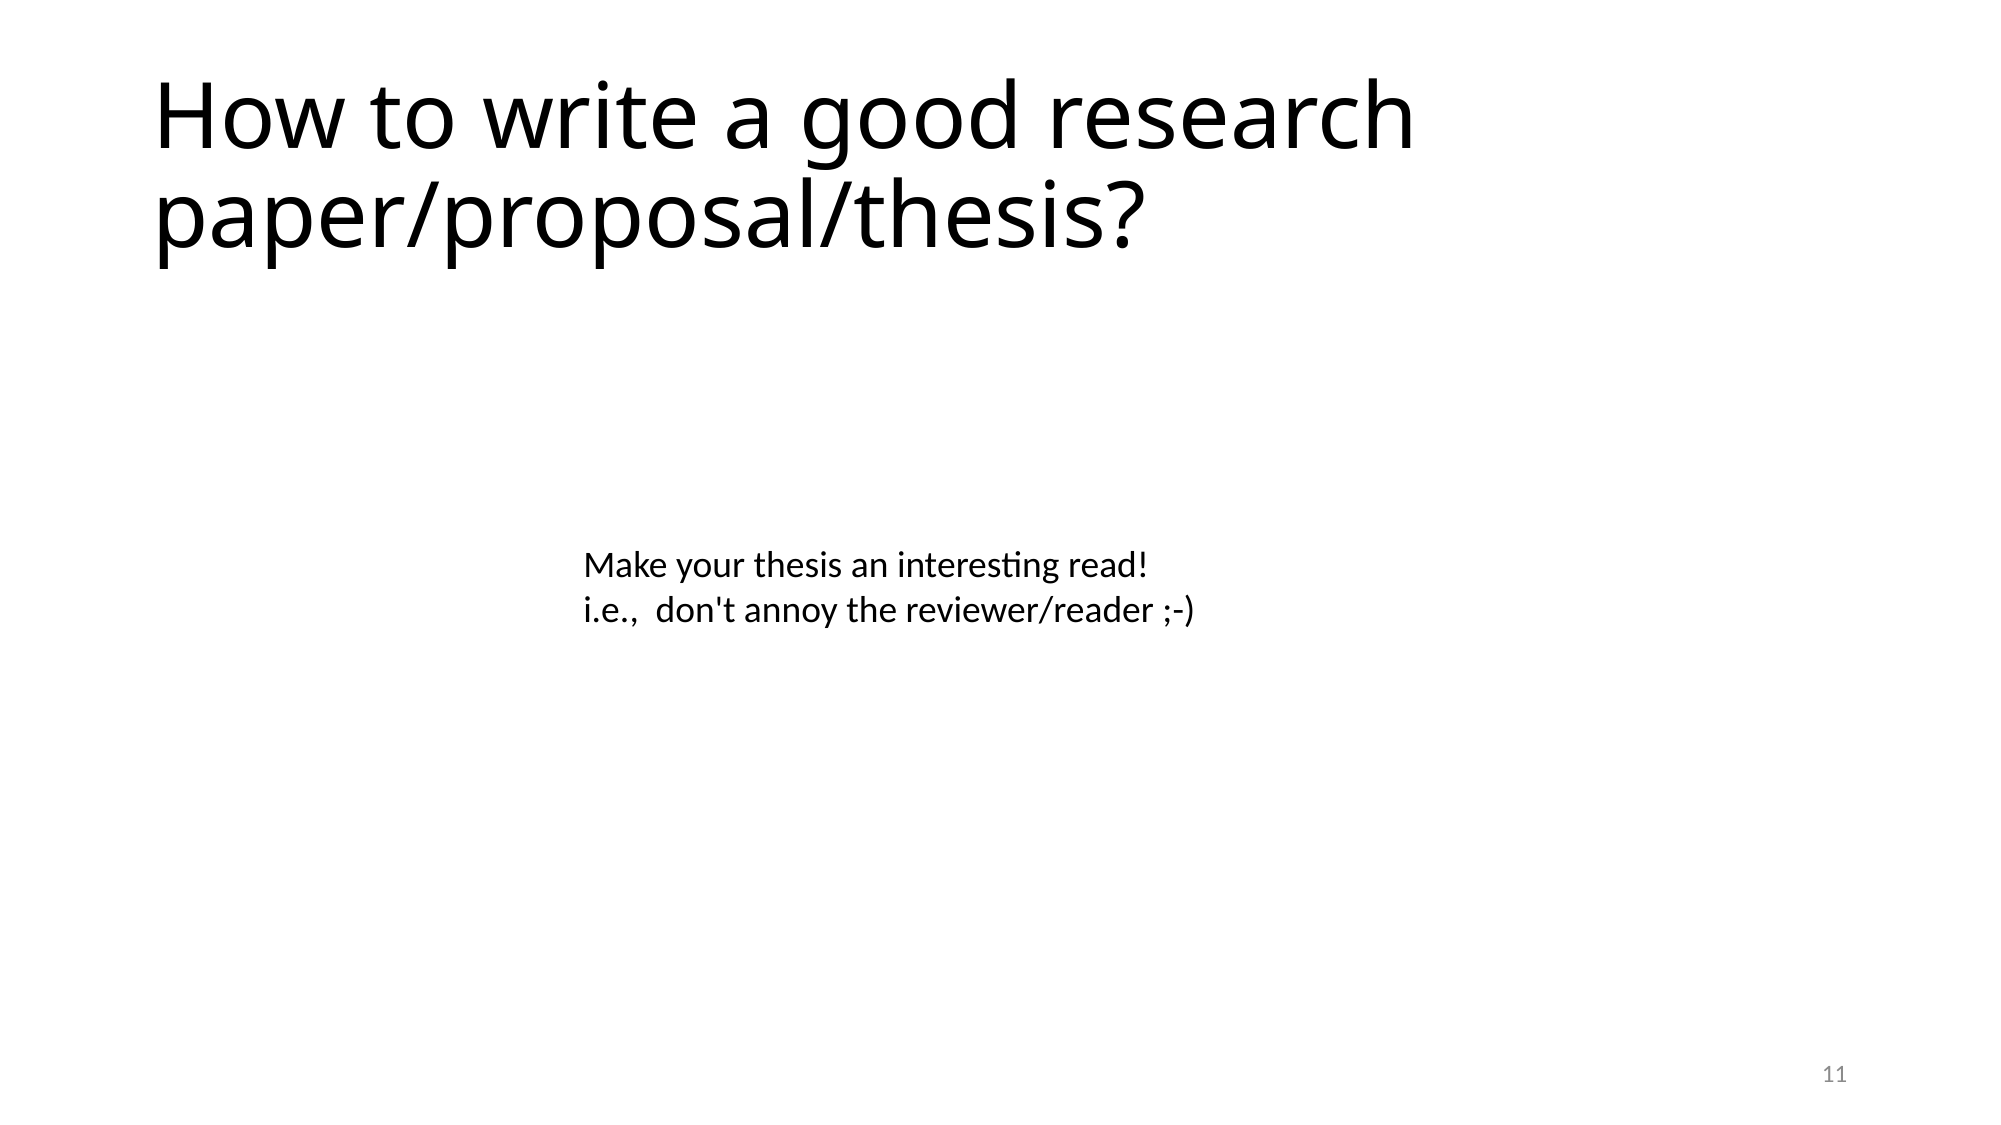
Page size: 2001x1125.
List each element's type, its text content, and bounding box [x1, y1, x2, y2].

slide_number 11 [1412, 1042, 1863, 1103]
title How to write a good research paper/proposal/thesis? [137, 59, 1863, 278]
text_box Make your thesis an interesting read! i.e., don't annoy the reviewer/reader ;-) [568, 532, 1212, 637]
